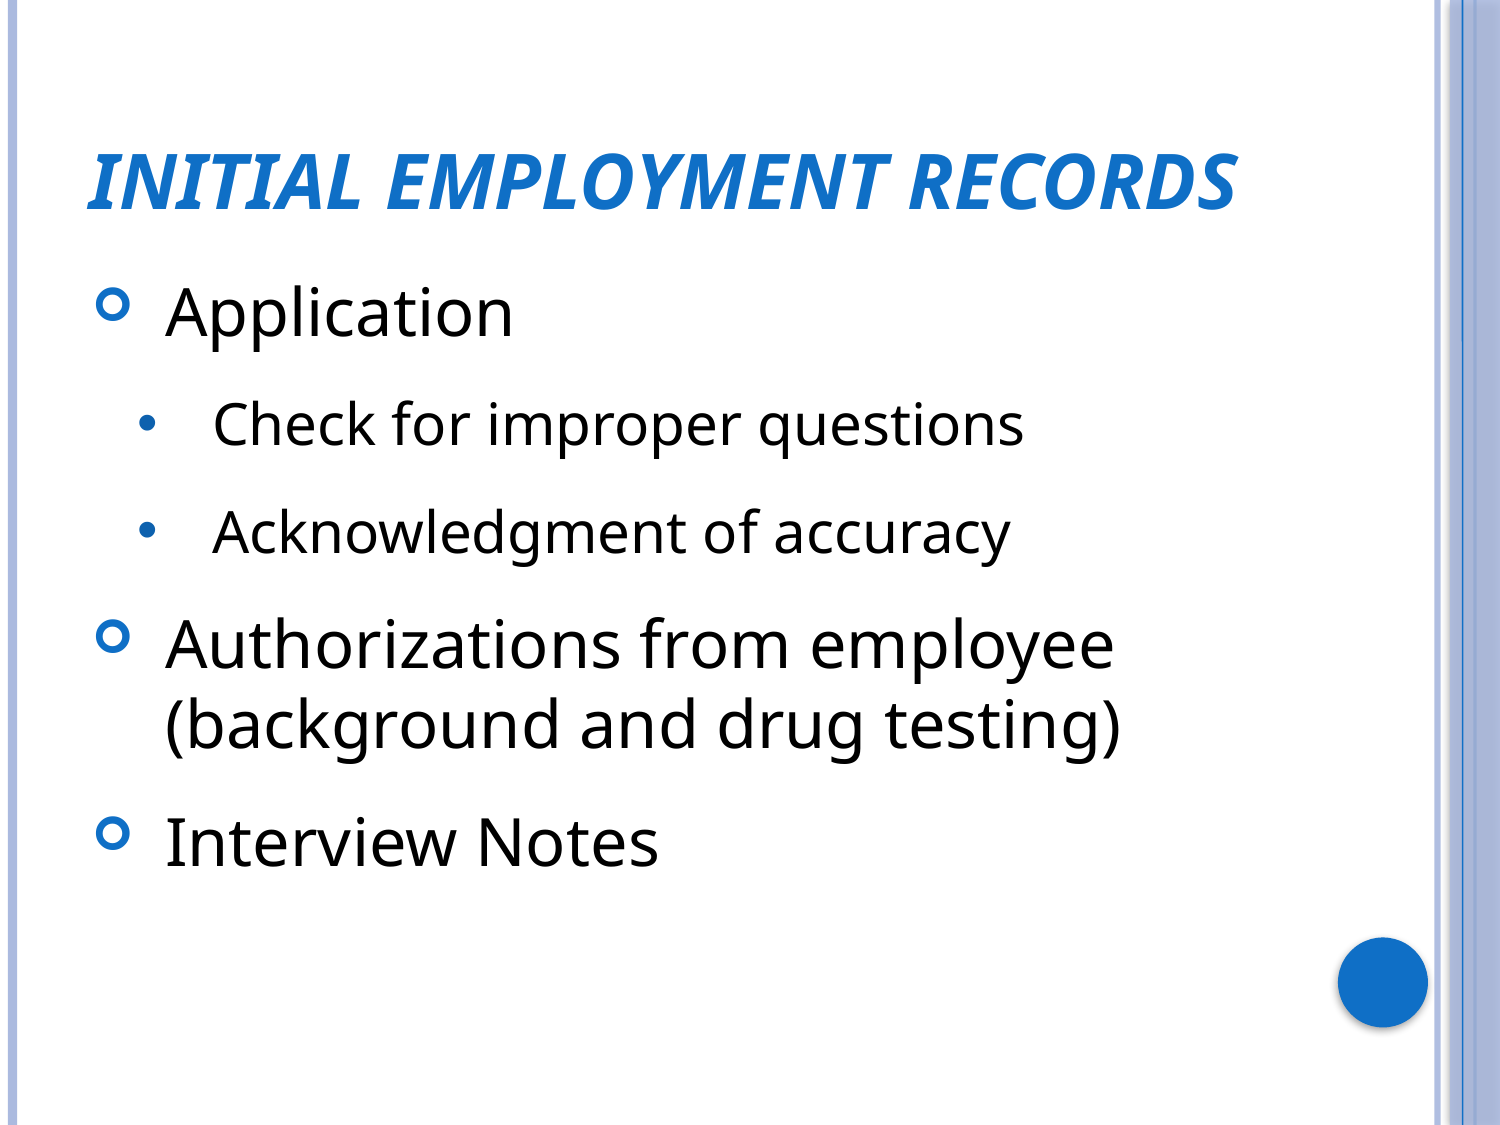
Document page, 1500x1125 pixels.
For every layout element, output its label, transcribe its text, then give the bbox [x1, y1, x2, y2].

title Initial Employment Records [75, 45, 1300, 233]
list Application Check for improper questions Acknowledgment of accuracy Authorizations from employee (background and drug testing) Interview Notes [75, 262, 1300, 1062]
